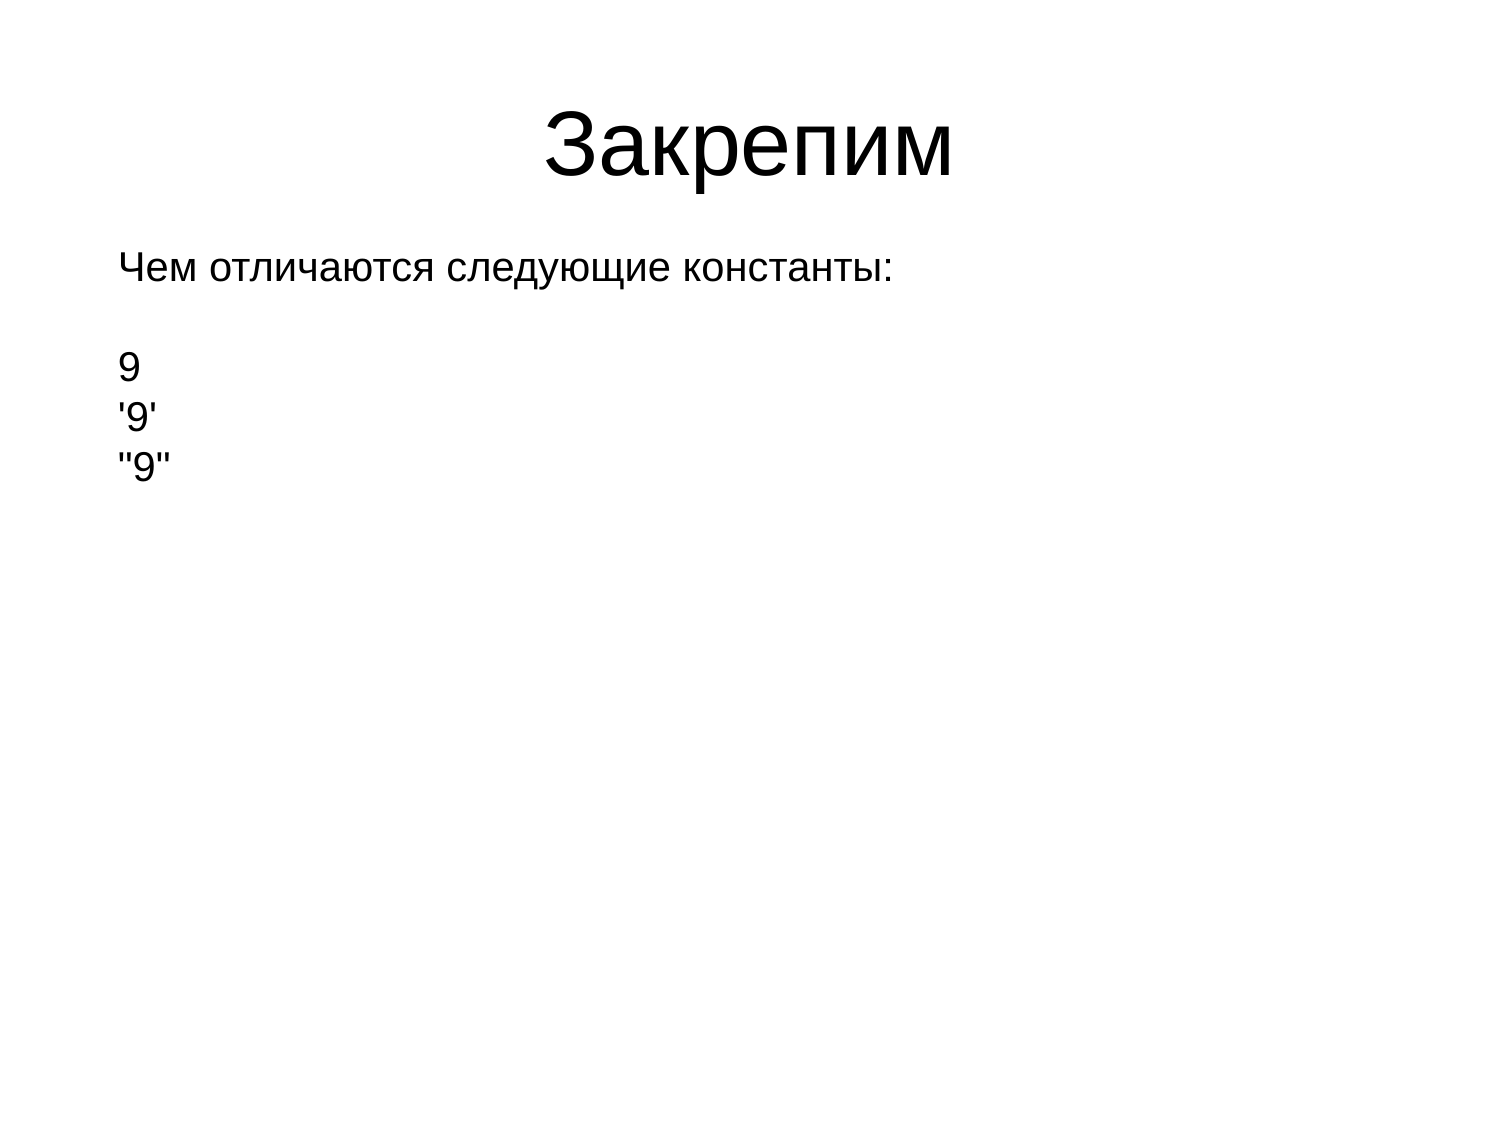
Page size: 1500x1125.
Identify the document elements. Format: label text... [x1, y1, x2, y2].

text_box Чем отличаются следующие константы: 9 '9' "9" [103, 232, 910, 548]
title Закрепим [75, 45, 1425, 233]
